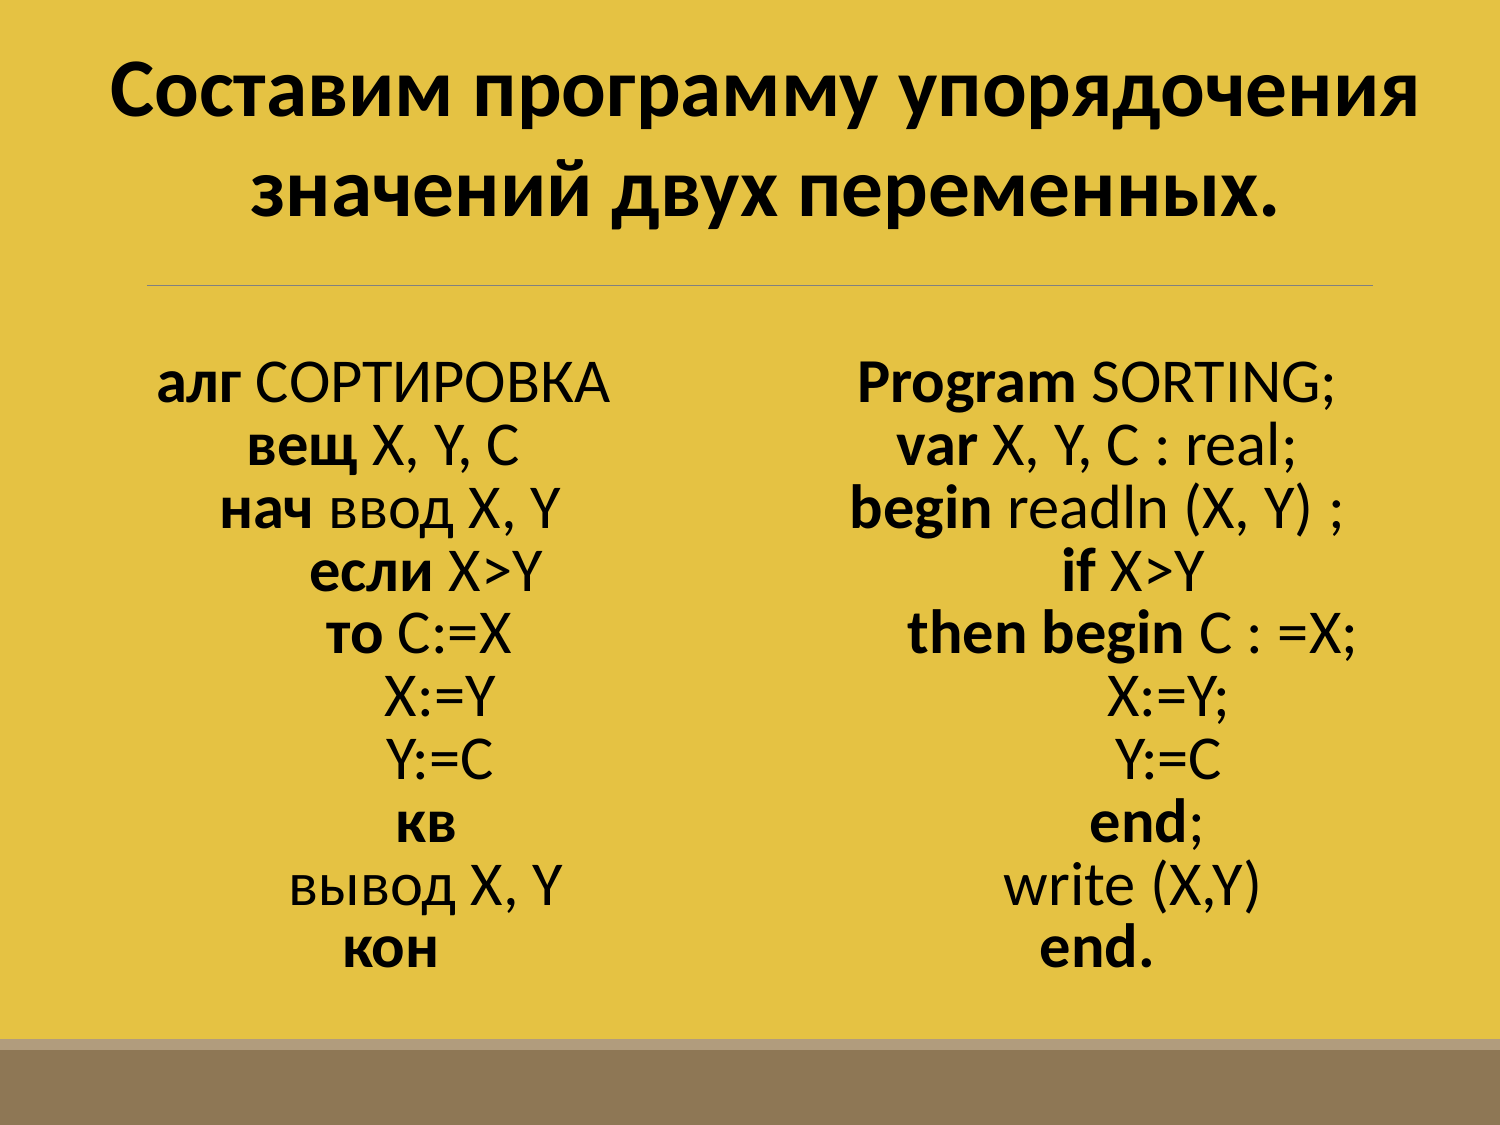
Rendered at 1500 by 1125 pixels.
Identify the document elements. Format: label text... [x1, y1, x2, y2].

table_header Program SORTING; var X, Y, С : real; begin readln (X, Y) ; if X>Y then begin С : =X; X:=Y; Y:=C end; write (X,Y) end. [744, 290, 1451, 1049]
table_header алг СОРТИРОВКА вещ X, Y, С нач ввод X, Y если X>Y то С:=Х X:=Y Y:=C кв вывод X, Y кон [37, 290, 744, 1049]
text_box Составим программу упорядочения значений двух переменных. [16, 25, 1500, 240]
